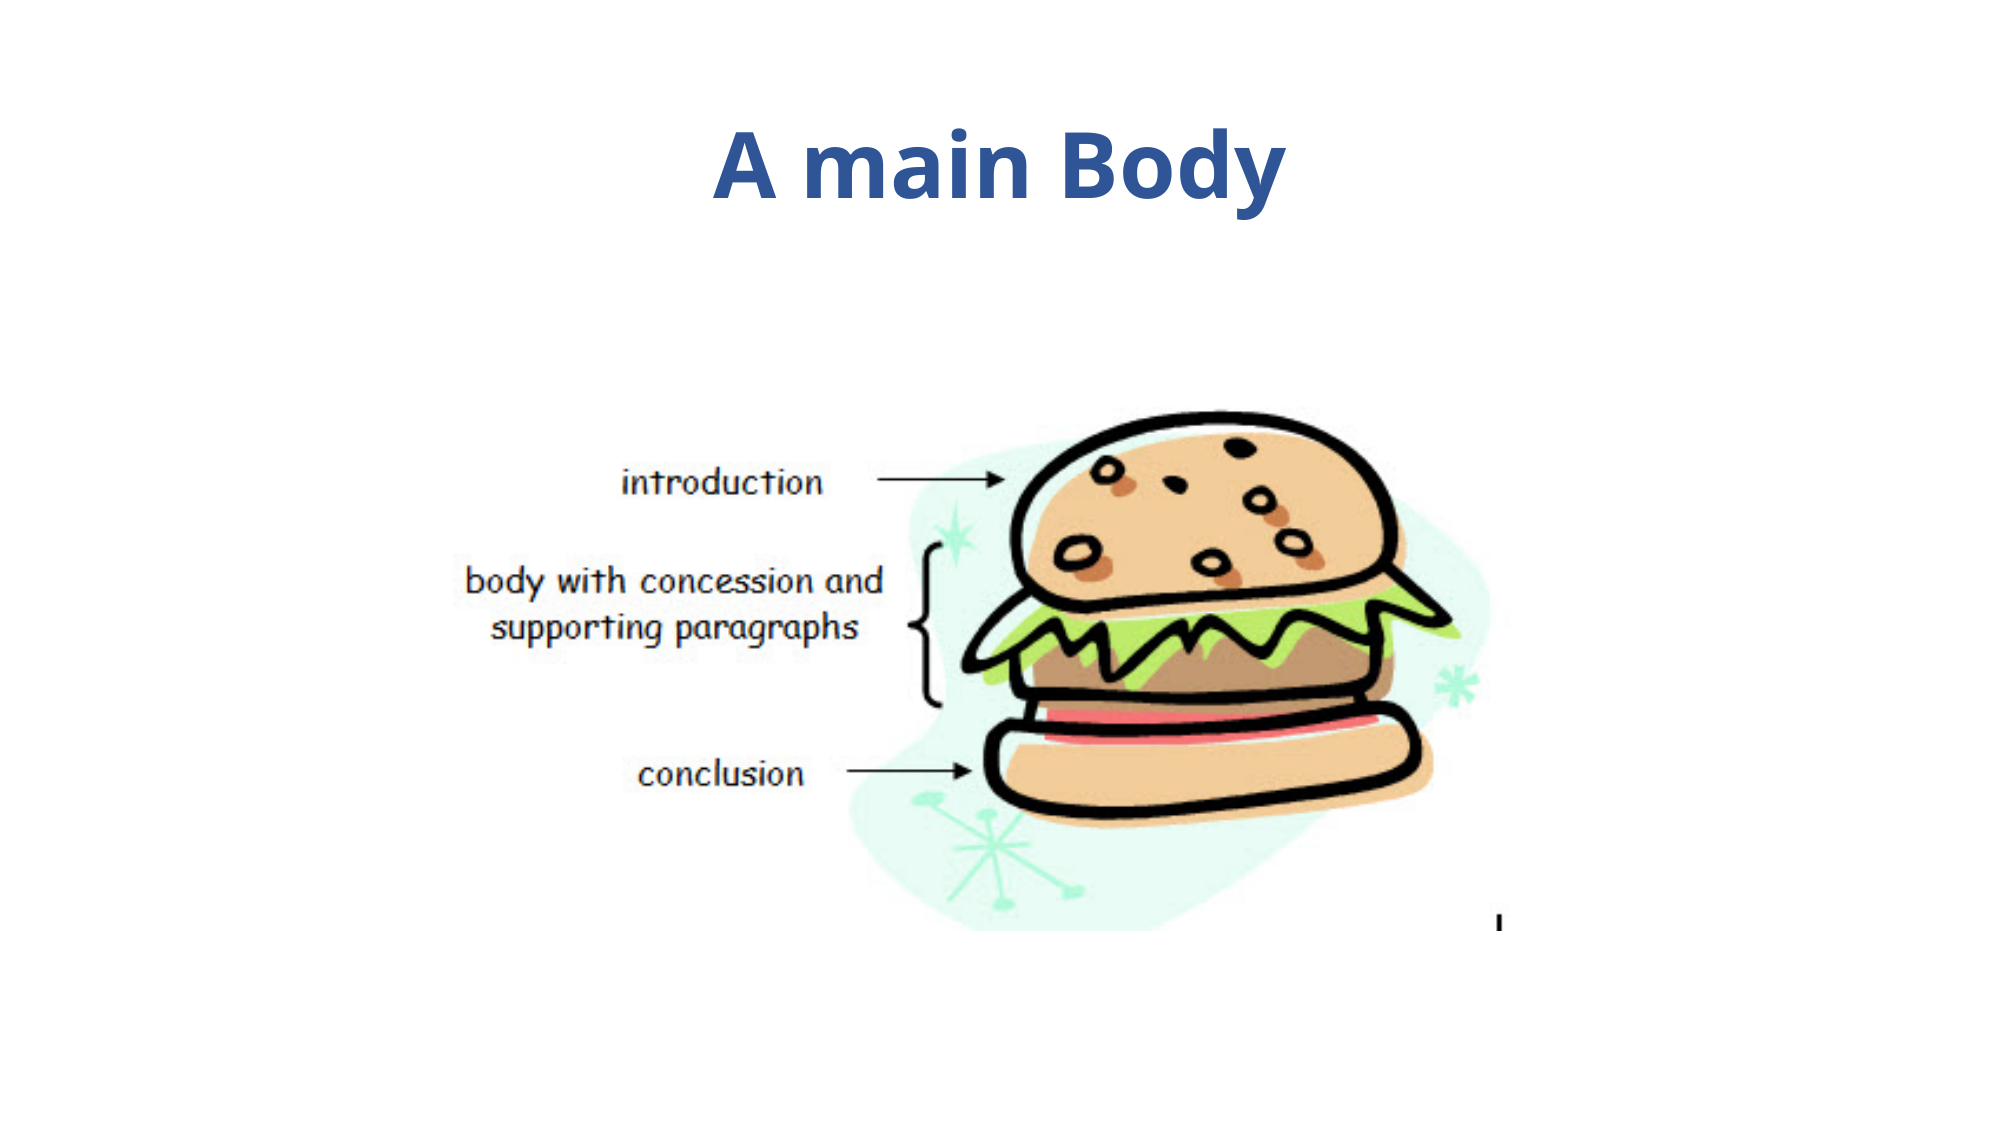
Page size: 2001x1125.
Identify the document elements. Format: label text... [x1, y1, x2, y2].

picture [435, 371, 1646, 931]
title A main Body [137, 59, 1863, 278]
